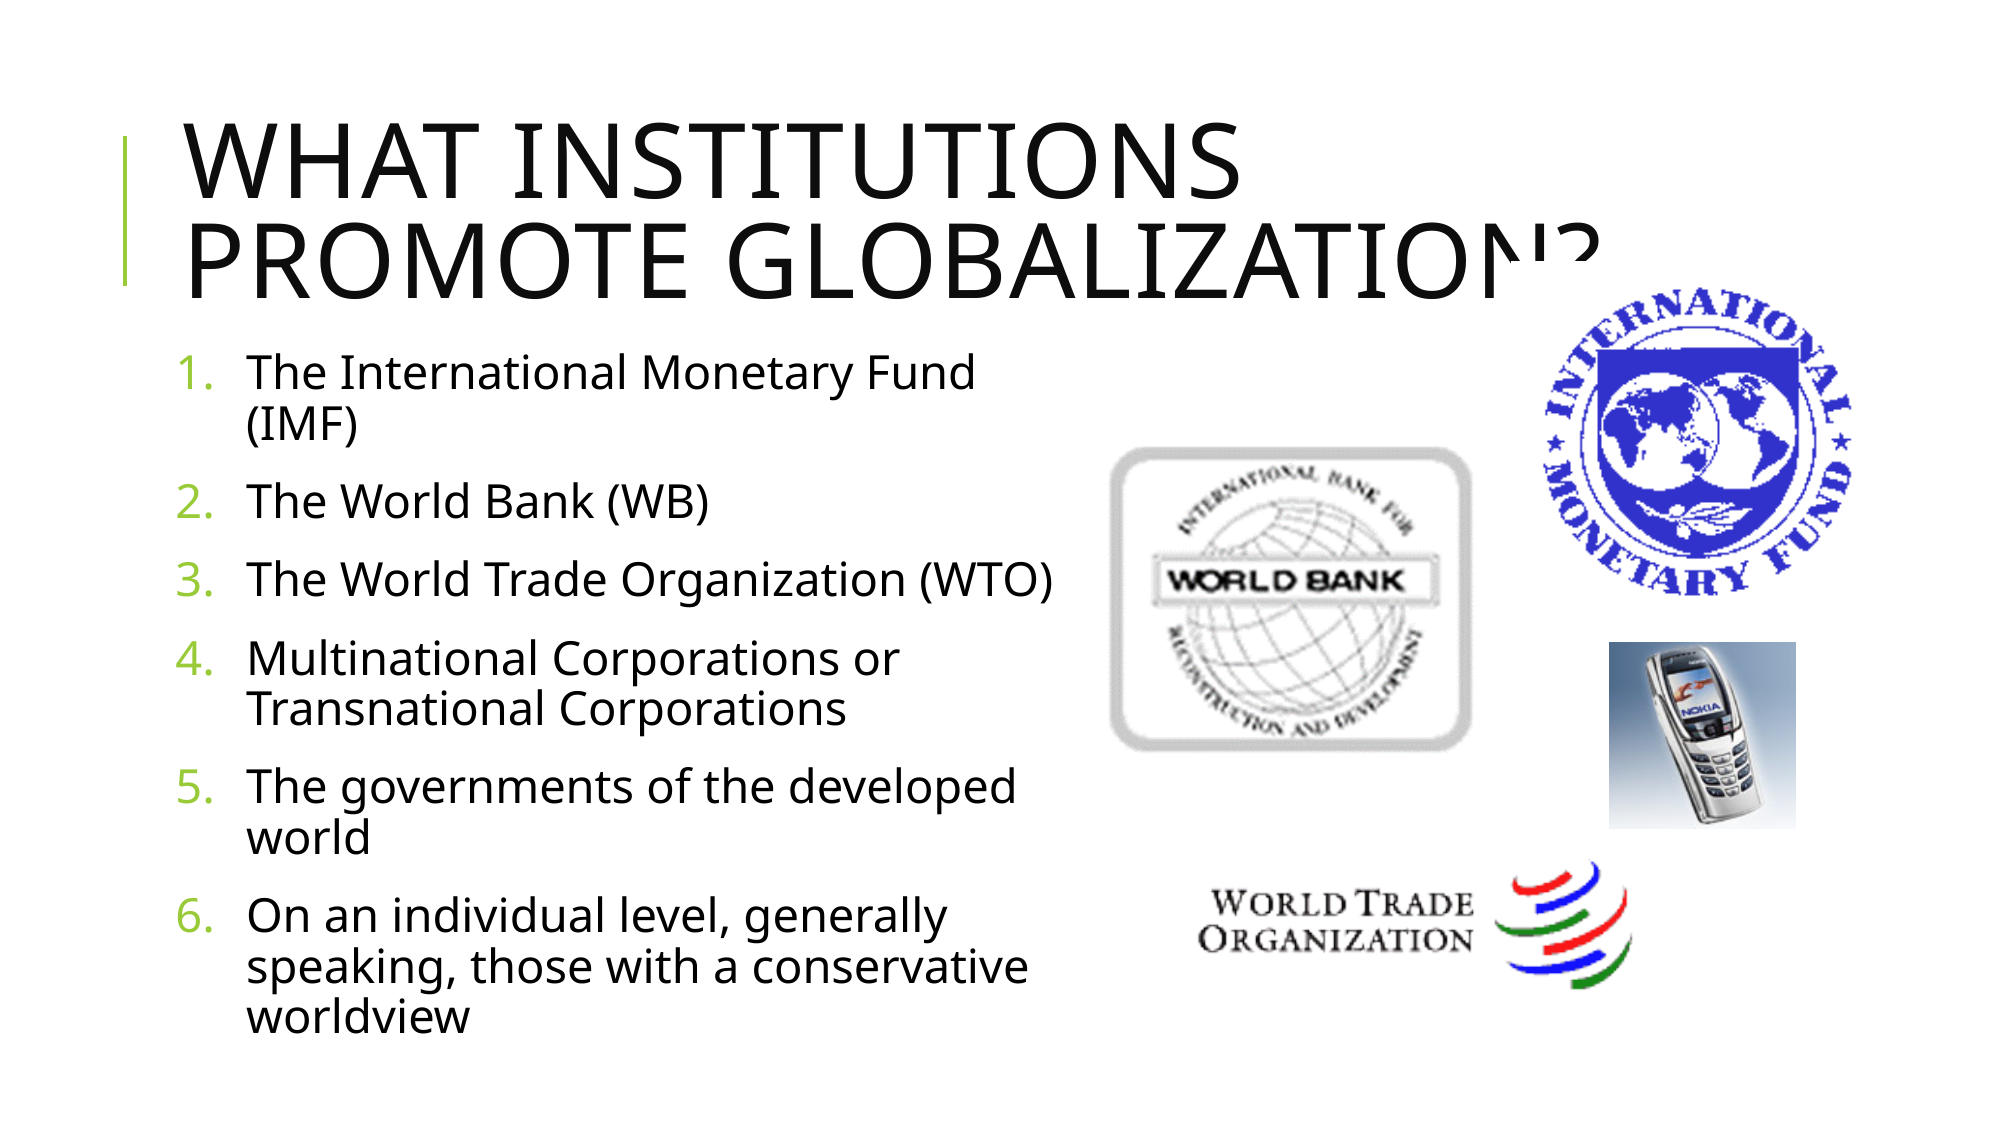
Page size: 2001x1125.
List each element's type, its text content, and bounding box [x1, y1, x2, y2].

picture [1087, 422, 1495, 777]
title What institutions promote globalization? [168, 96, 1763, 342]
list The International Monetary Fund (IMF) The World Bank (WB) The World Trade Organization (WTO) Multinational Corporations or Transnational Corporations The governments of the developed world On an individual level, generally speaking, those with a conservative worldview [168, 341, 1088, 1062]
picture [1191, 857, 1641, 993]
picture [1511, 260, 1895, 621]
picture [1609, 642, 1796, 829]
